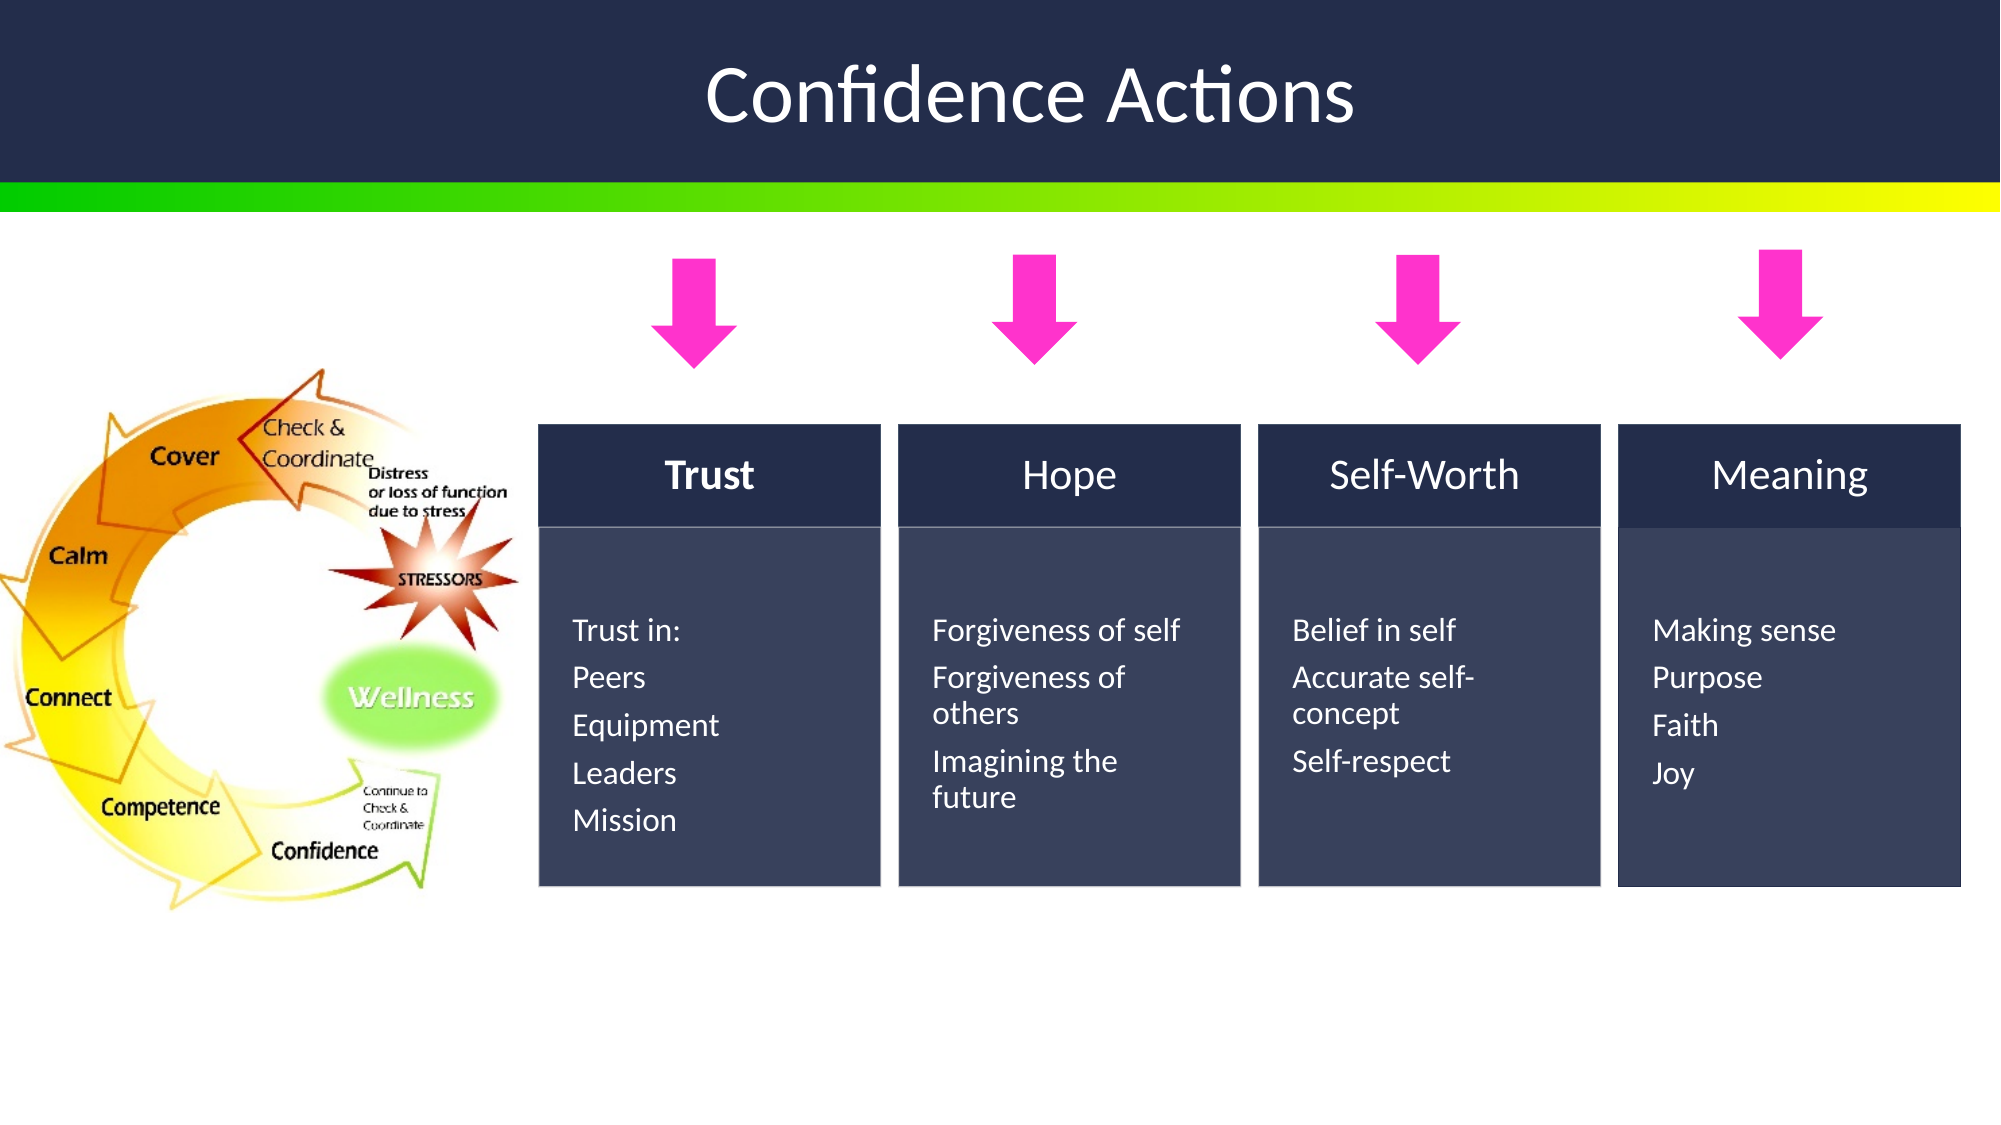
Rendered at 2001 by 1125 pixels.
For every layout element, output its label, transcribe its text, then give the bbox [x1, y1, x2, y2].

text_box [1734, 248, 1827, 362]
text_box [648, 257, 740, 371]
text_box [1372, 253, 1464, 367]
text_box [988, 253, 1081, 367]
picture [0, 368, 524, 913]
title Confidence Actions [324, 12, 1738, 178]
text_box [537, 398, 1962, 913]
